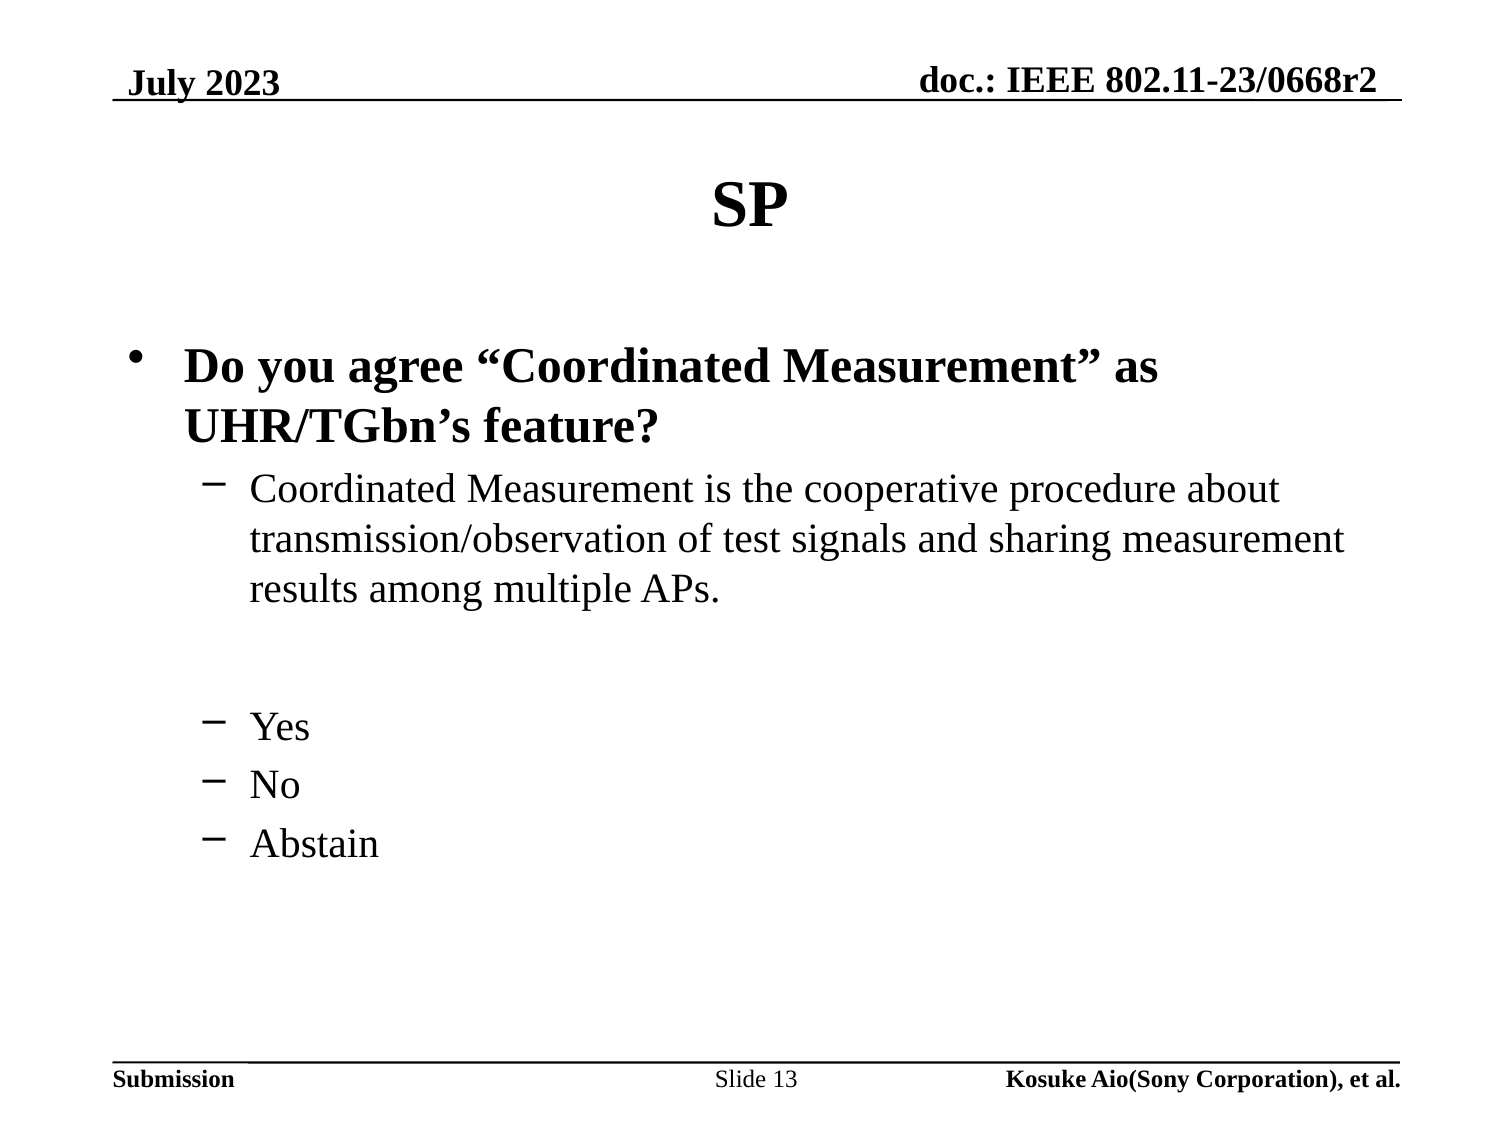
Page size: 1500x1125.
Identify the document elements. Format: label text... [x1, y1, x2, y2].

list Do you agree “Coordinated Measurement” as UHR/TGbn’s feature? Coordinated Measurement is the cooperative procedure about transmission/observation of test signals and sharing measurement results among multiple APs. Yes No Abstain [112, 324, 1388, 1000]
slide_number Slide 13 [712, 1061, 801, 1093]
title SP [112, 112, 1388, 288]
footer Kosuke Aio(Sony Corporation), et al. [962, 1061, 1402, 1093]
